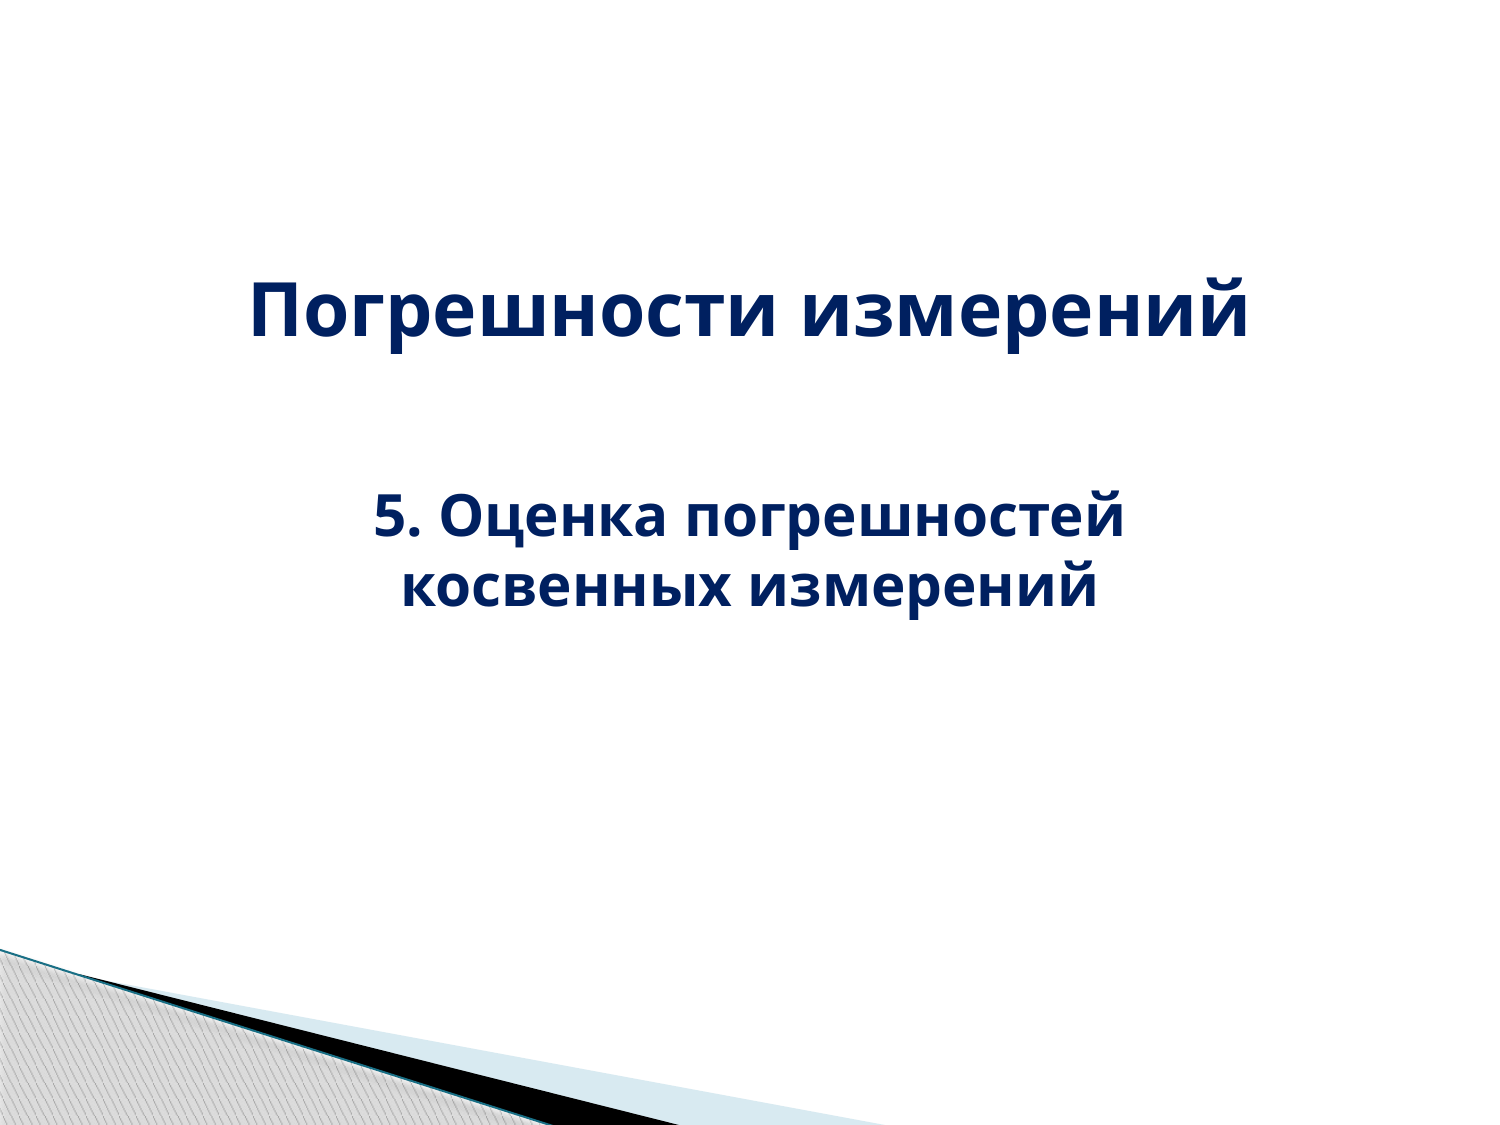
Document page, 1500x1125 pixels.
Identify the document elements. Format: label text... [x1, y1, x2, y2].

text_box Погрешности измерений [232, 254, 1268, 359]
text_box 5. Оценка погрешностей косвенных измерений [358, 470, 1142, 626]
